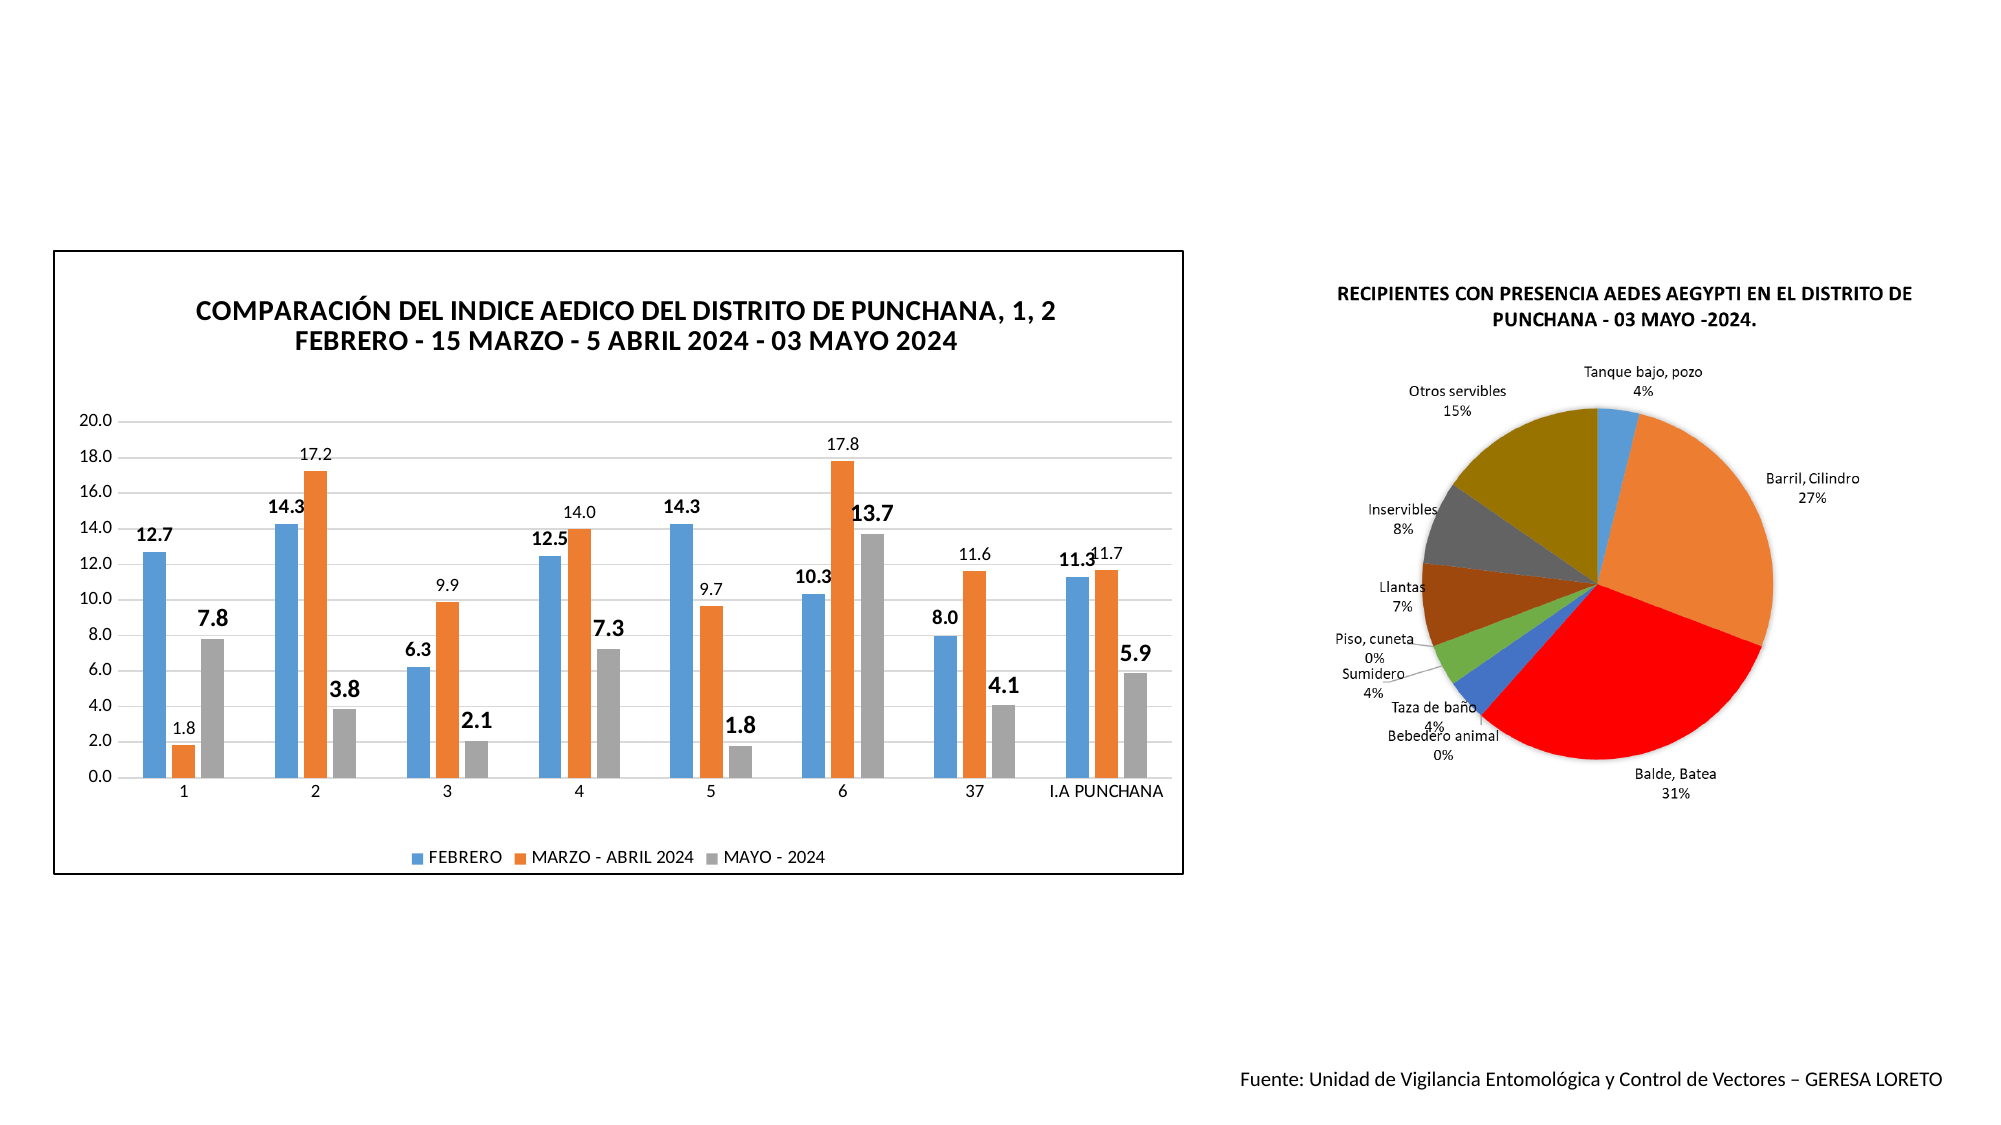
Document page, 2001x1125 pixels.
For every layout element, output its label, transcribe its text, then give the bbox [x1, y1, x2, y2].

chart [52, 249, 1184, 876]
picture [1250, 268, 1981, 810]
text_box Fuente: Unidad de Vigilancia Entomológica y Control de Vectores – GERESA LORETO [1225, 1057, 1978, 1096]
